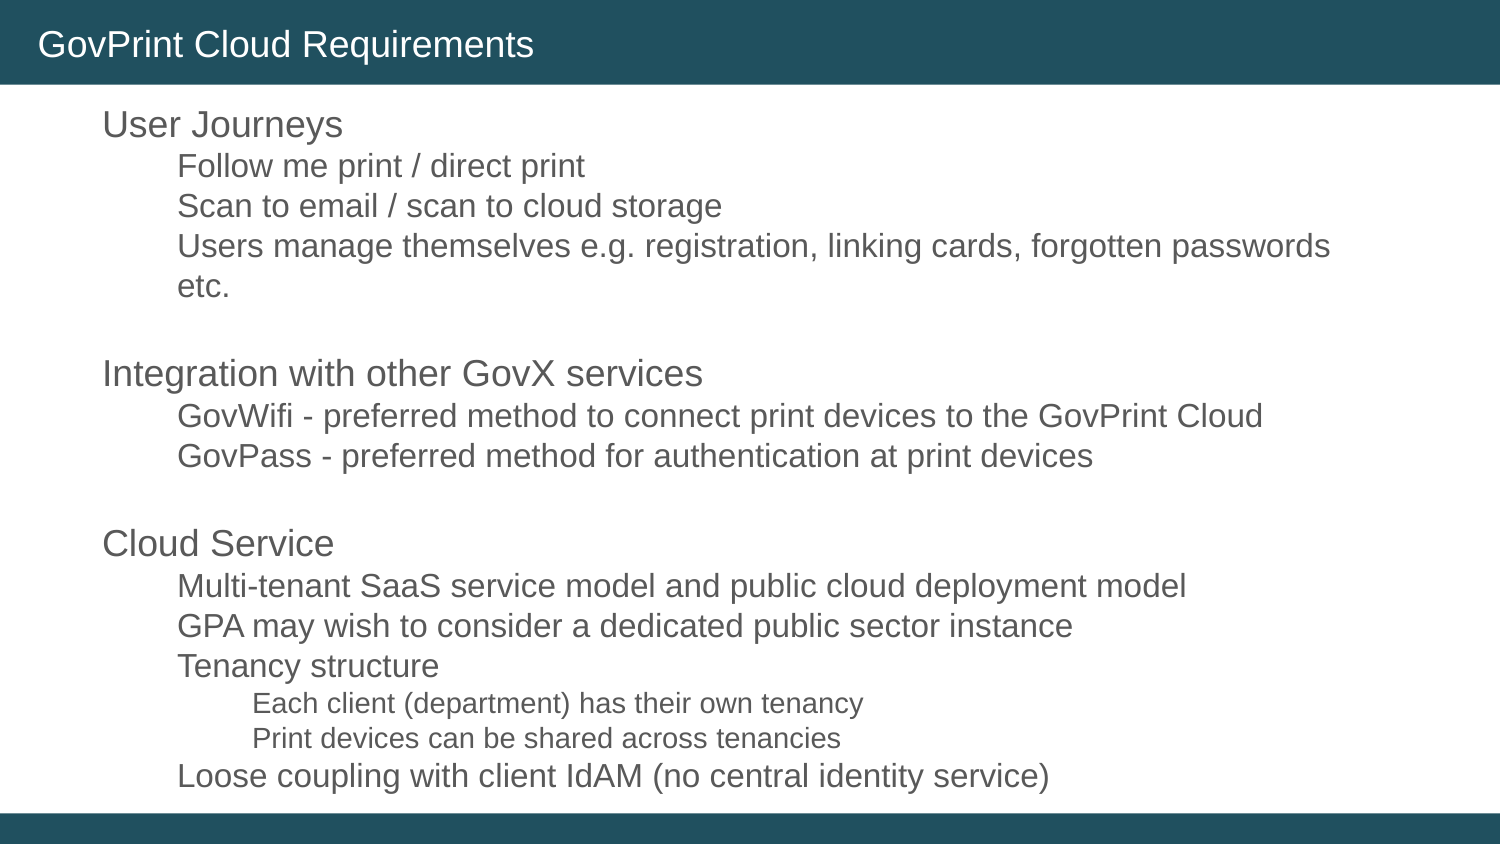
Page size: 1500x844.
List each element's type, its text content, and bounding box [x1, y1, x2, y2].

text_box GovPrint Cloud Requirements [22, 12, 926, 72]
text_box User Journeys Follow me print / direct print Scan to email / scan to cloud storage Users manage themselves e.g. registration, linking cards, forgotten passwords etc. Integration with other GovX services GovWifi - preferred method to connect print devices to the GovPrint Cloud GovPass - preferred method for authentication at print devices Cloud Service Multi-tenant SaaS service model and public cloud deployment model GPA may wish to consider a dedicated public sector instance Tenancy structure Each client (department) has their own tenancy Print devices can be shared across tenancies Loose coupling with client IdAM (no central identity service) [87, 84, 1368, 814]
text_box [0, 813, 1500, 844]
text_box [0, 0, 1500, 85]
